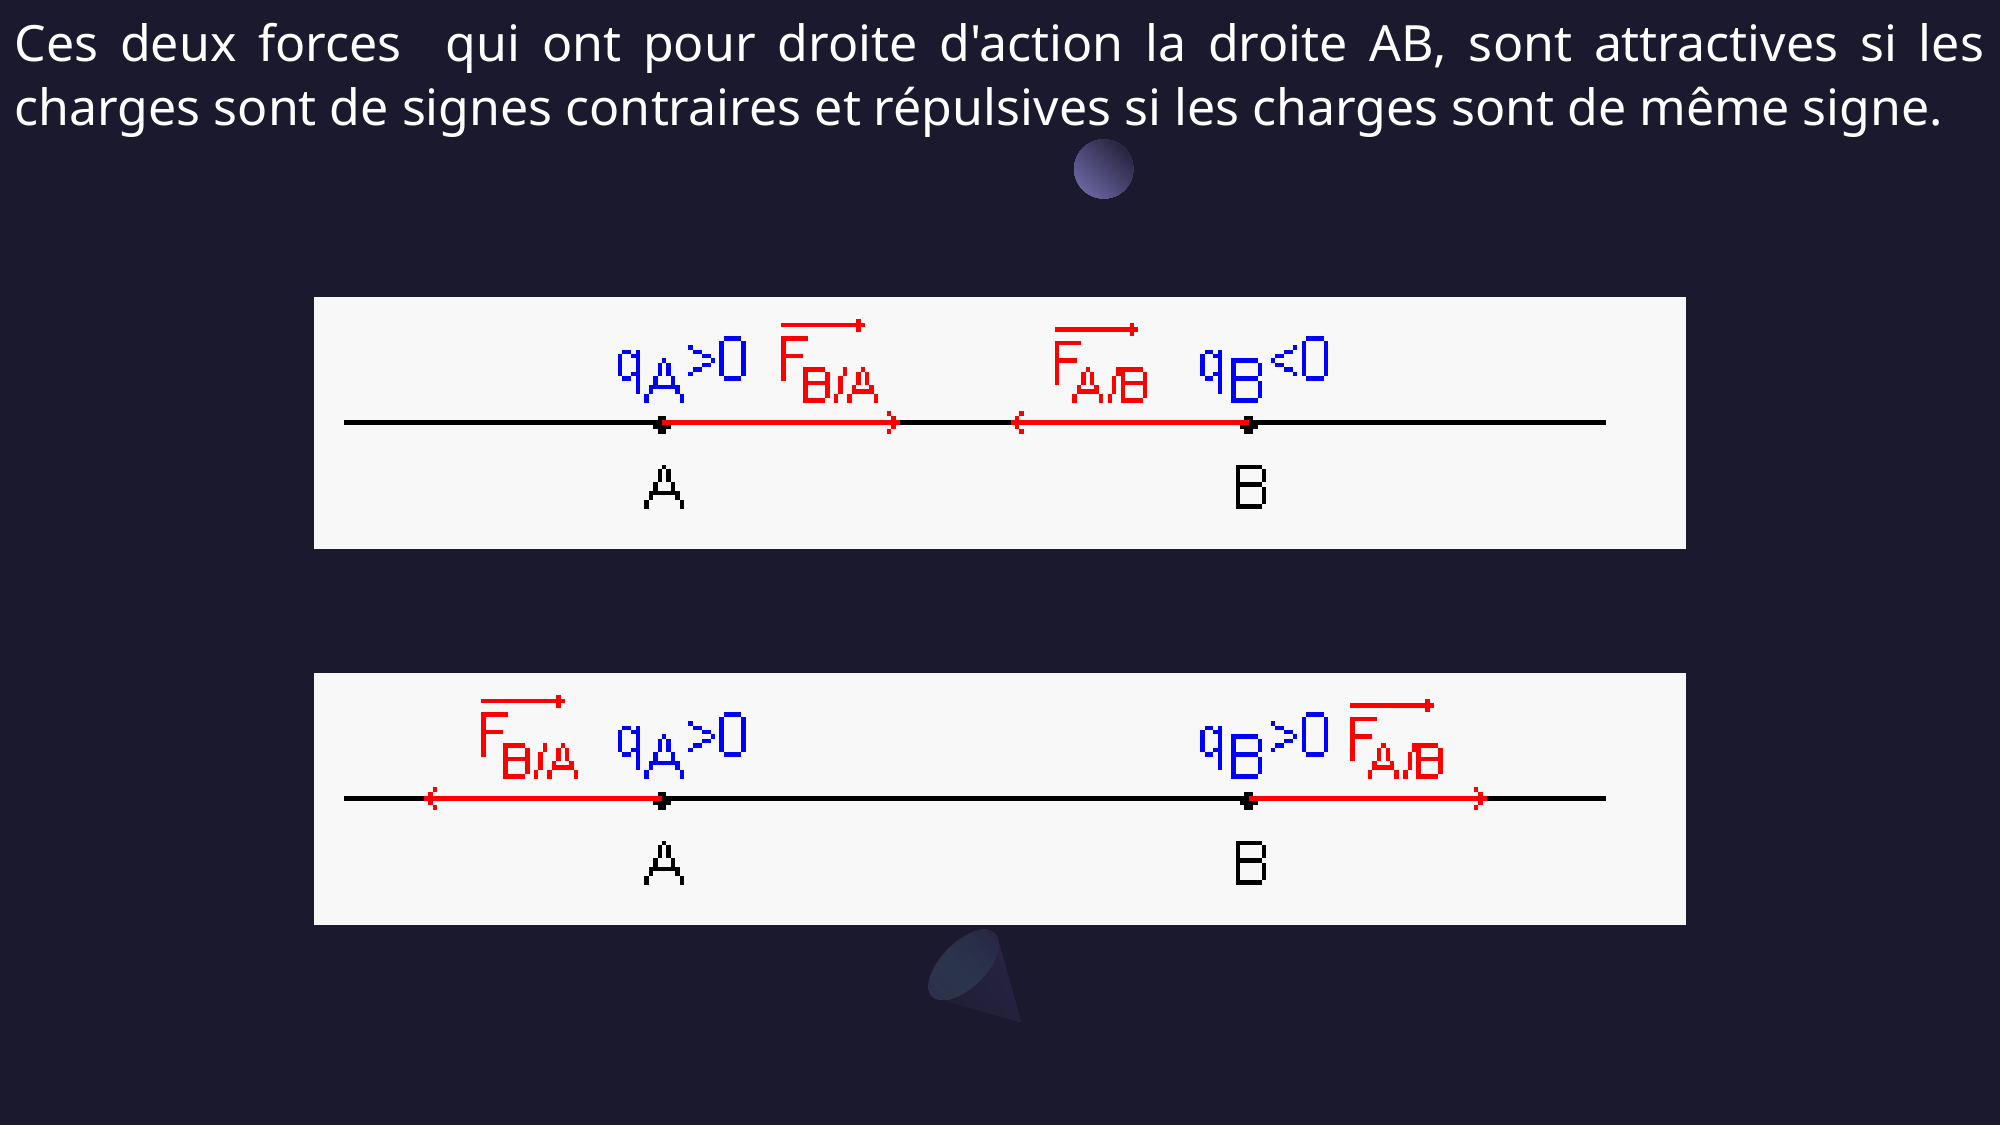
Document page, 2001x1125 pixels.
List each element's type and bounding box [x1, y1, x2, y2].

picture [314, 297, 1686, 549]
picture [314, 673, 1686, 925]
